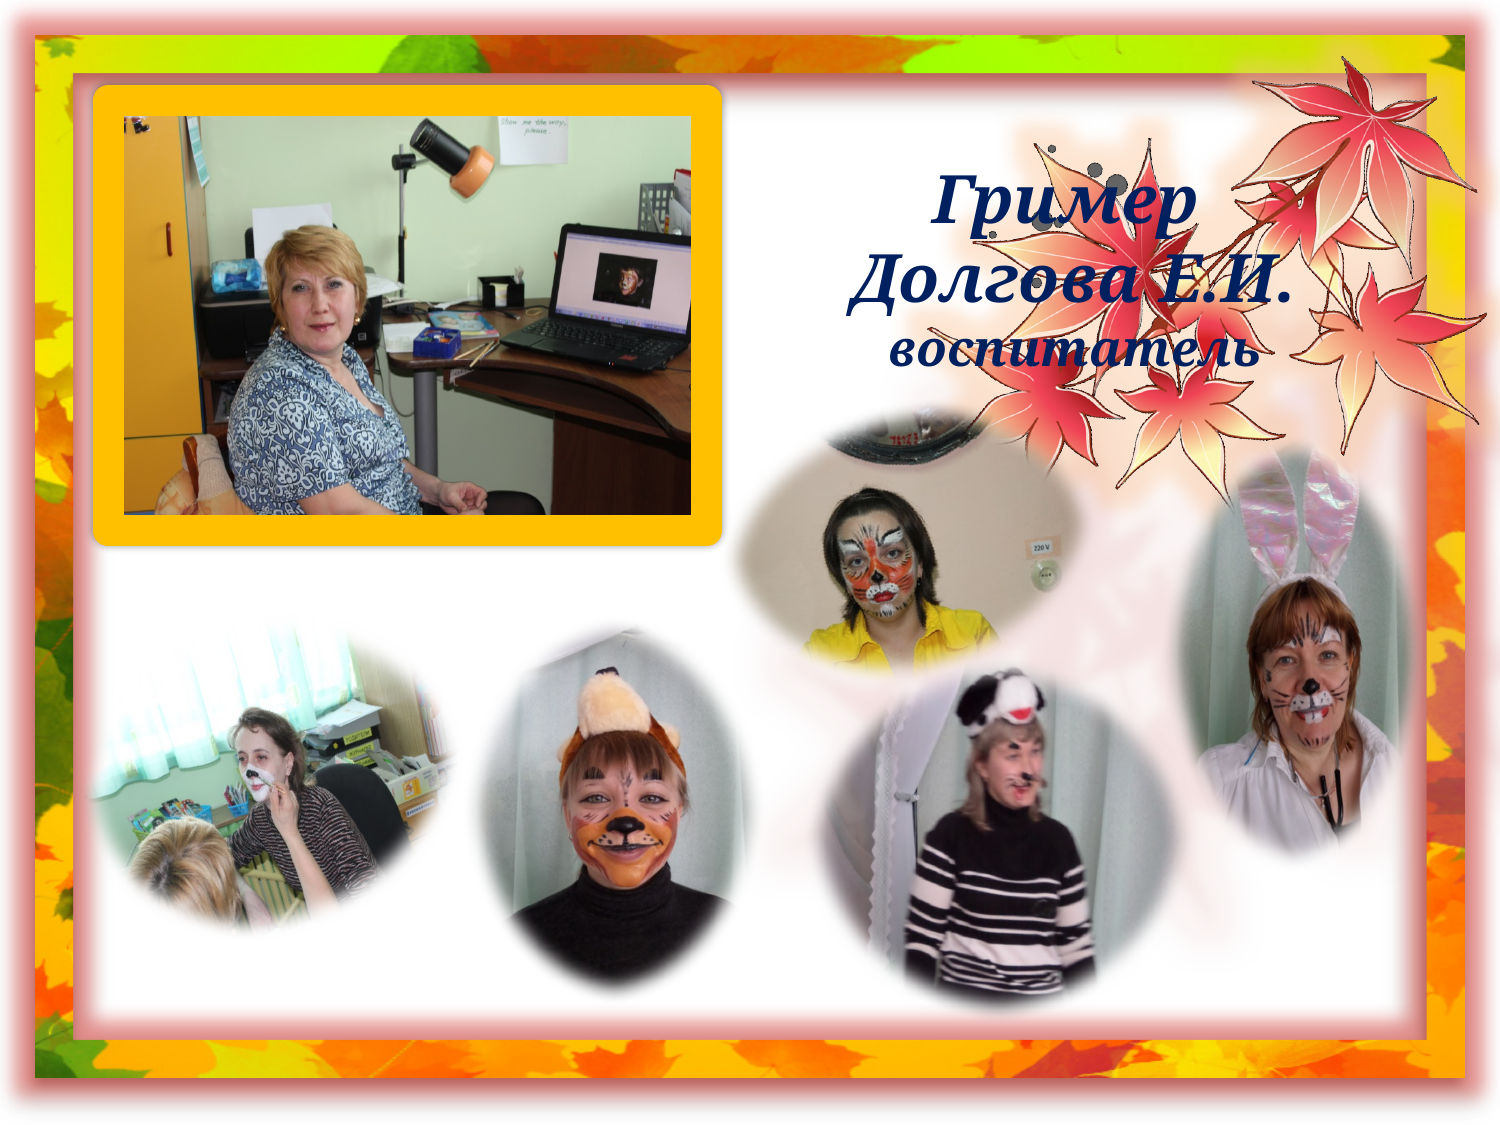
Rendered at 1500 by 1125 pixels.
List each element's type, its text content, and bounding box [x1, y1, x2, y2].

text_box [35, 35, 1465, 1079]
picture [123, 115, 692, 516]
text_box Гример Долгова Е.И. воспитатель [785, 148, 897, 384]
picture [74, 36, 1500, 1024]
